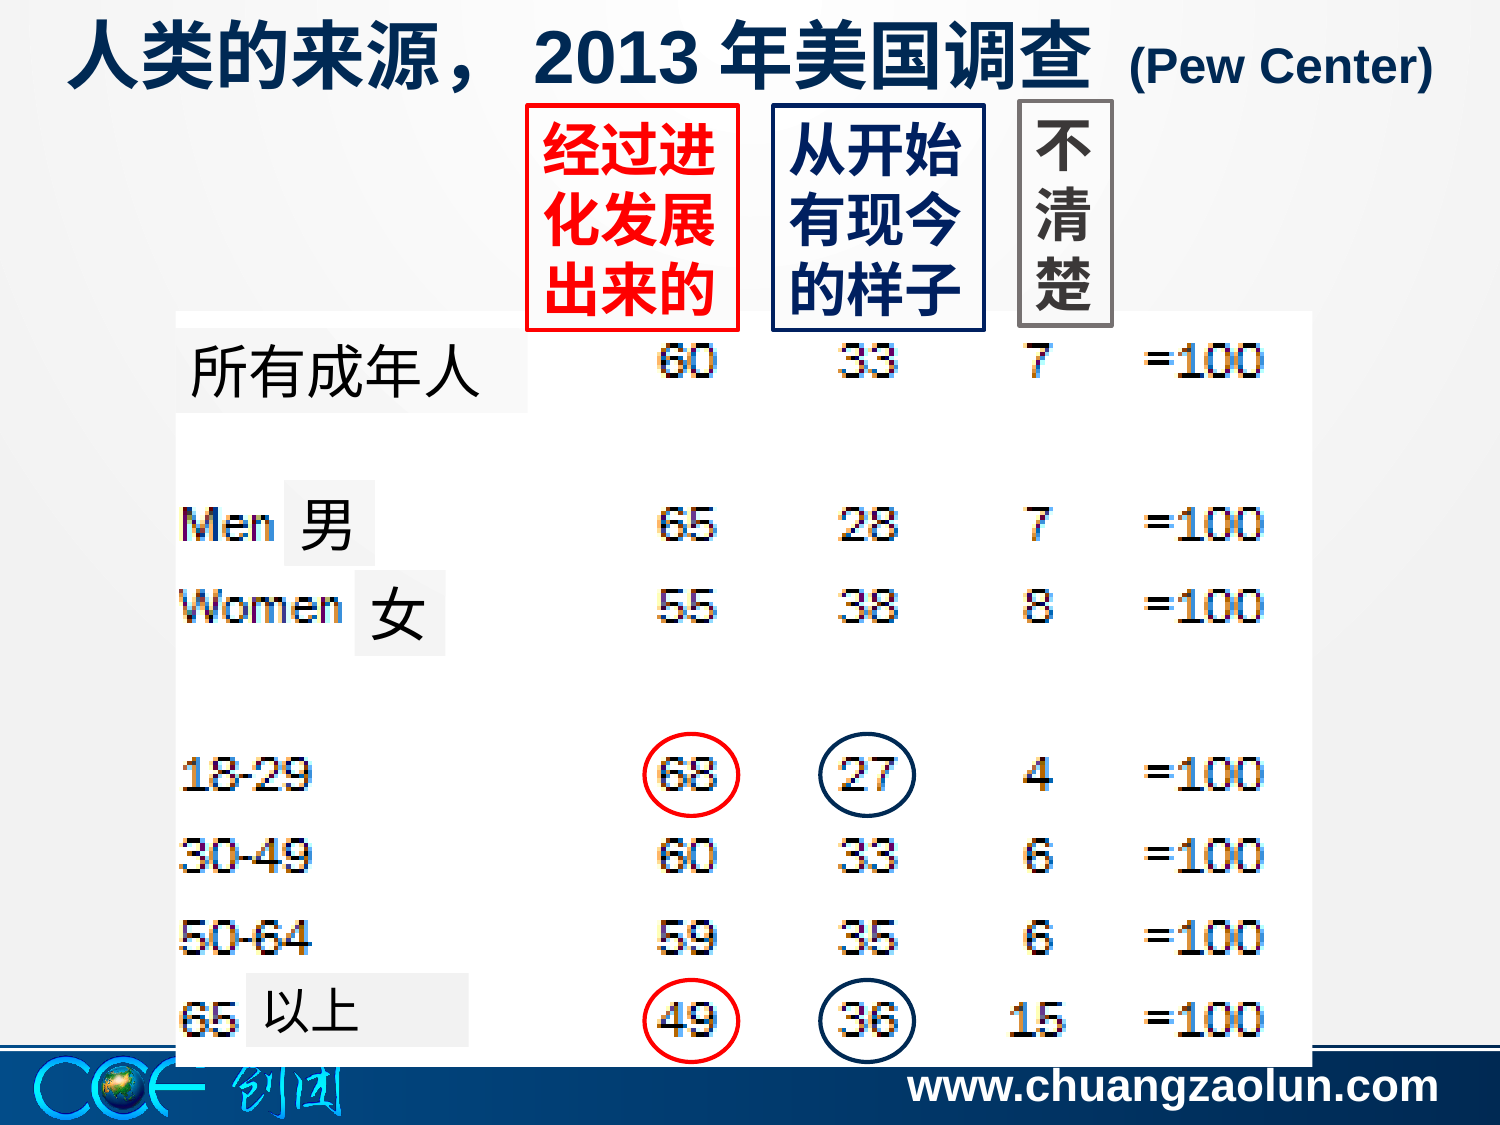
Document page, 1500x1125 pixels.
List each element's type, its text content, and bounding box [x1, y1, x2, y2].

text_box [175, 311, 1313, 1067]
picture [29, 1051, 344, 1125]
text_box 经过进化发展出来的 [527, 105, 739, 311]
text_box 从开始有现今的样子 [773, 105, 985, 311]
text_box 不清楚 [1019, 100, 1112, 311]
title 人类的来源，2013年美国调查 (Pew Center) [0, 11, 1500, 109]
